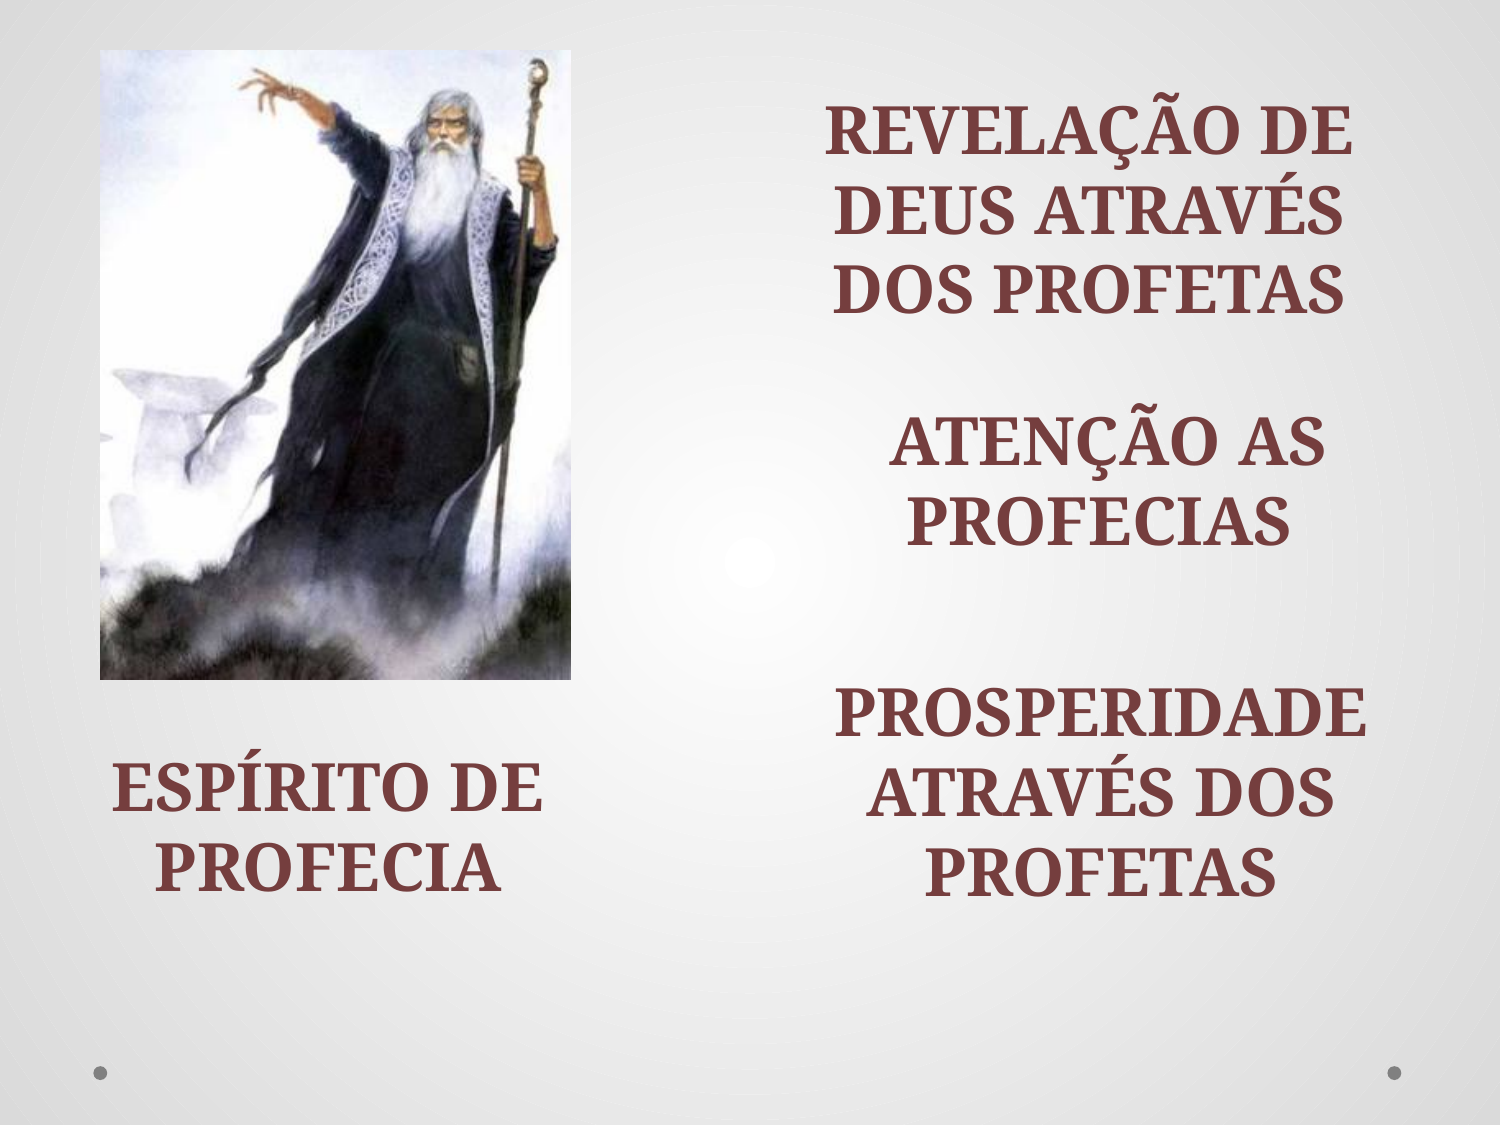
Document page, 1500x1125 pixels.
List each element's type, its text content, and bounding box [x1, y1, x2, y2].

text_box REVELAÇÃO DE DEUS ATRAVÉS DOS PROFETAS [780, 79, 1399, 335]
picture [99, 50, 571, 681]
text_box PROSPERIDADE ATRAVÉS DOS PROFETAS [737, 662, 1466, 918]
text_box ESPÍRITO DE PROFECIA [0, 737, 693, 913]
text_box ATENÇÃO AS PROFECIAS [750, 391, 1466, 566]
